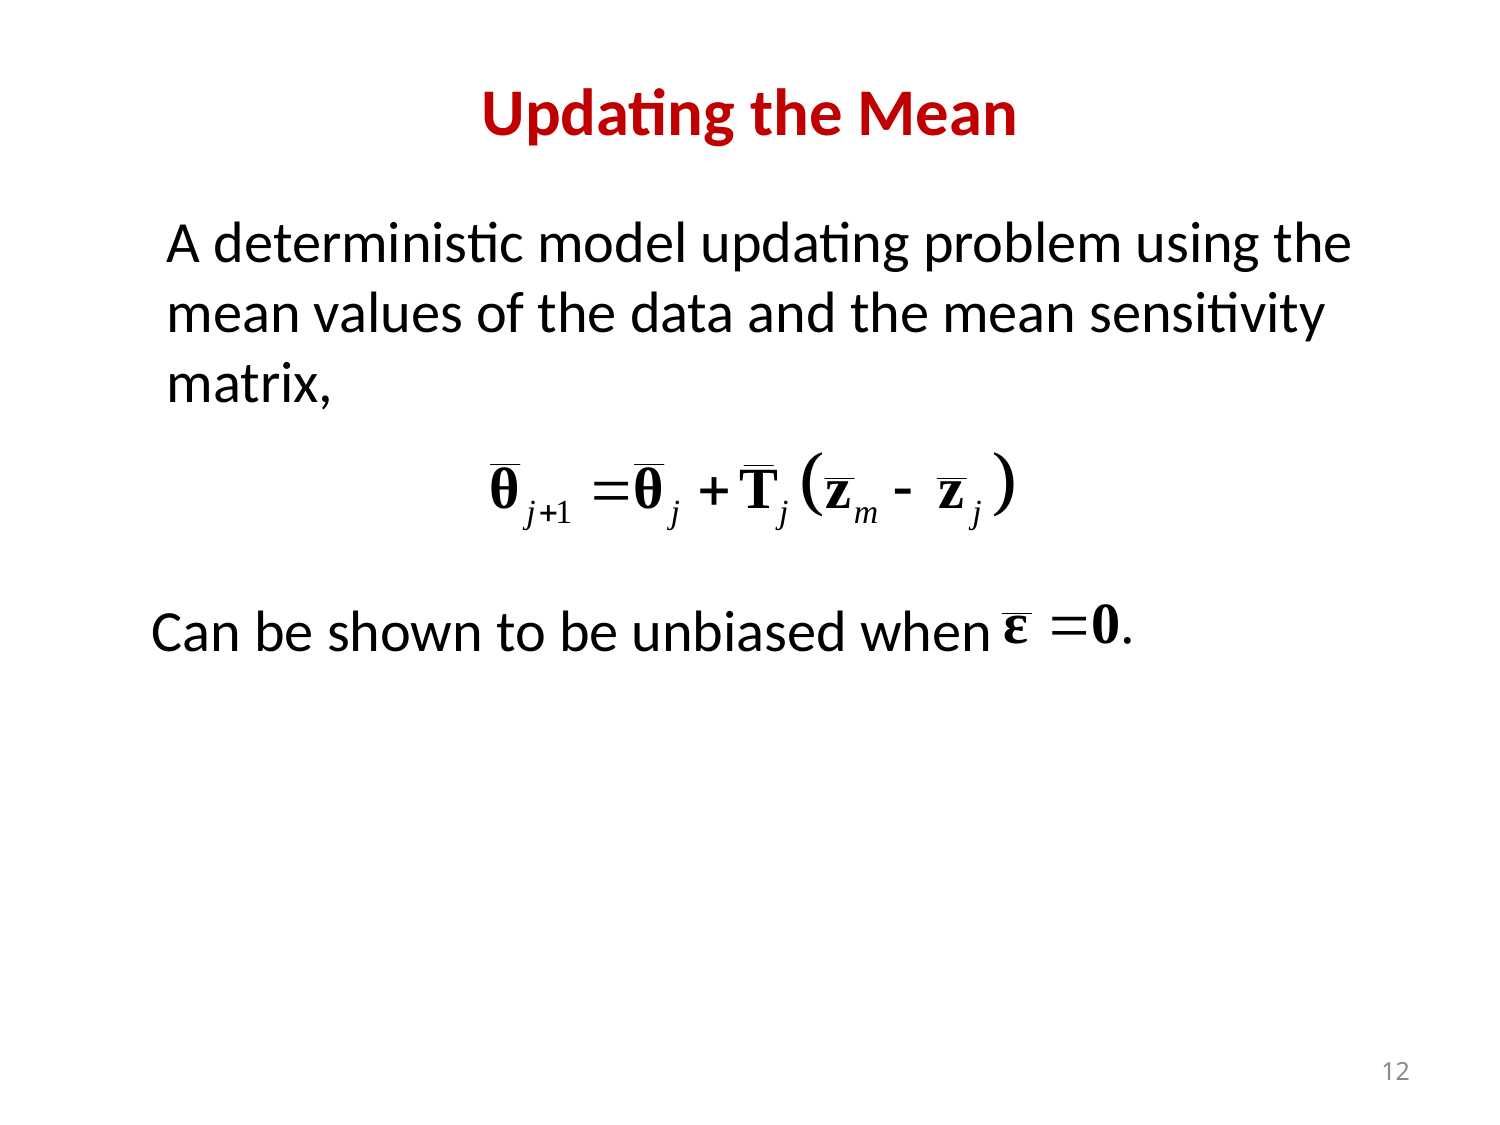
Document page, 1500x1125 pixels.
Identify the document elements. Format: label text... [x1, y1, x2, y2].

text_box A deterministic model updating problem using the mean values of the data and the mean sensitivity matrix, [152, 196, 1382, 421]
text_box Can be shown to be unbiased when [136, 586, 1021, 671]
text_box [486, 450, 1014, 539]
slide_number 12 [1074, 1042, 1425, 1103]
title Updating the Mean [75, 45, 1425, 173]
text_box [997, 597, 1136, 651]
